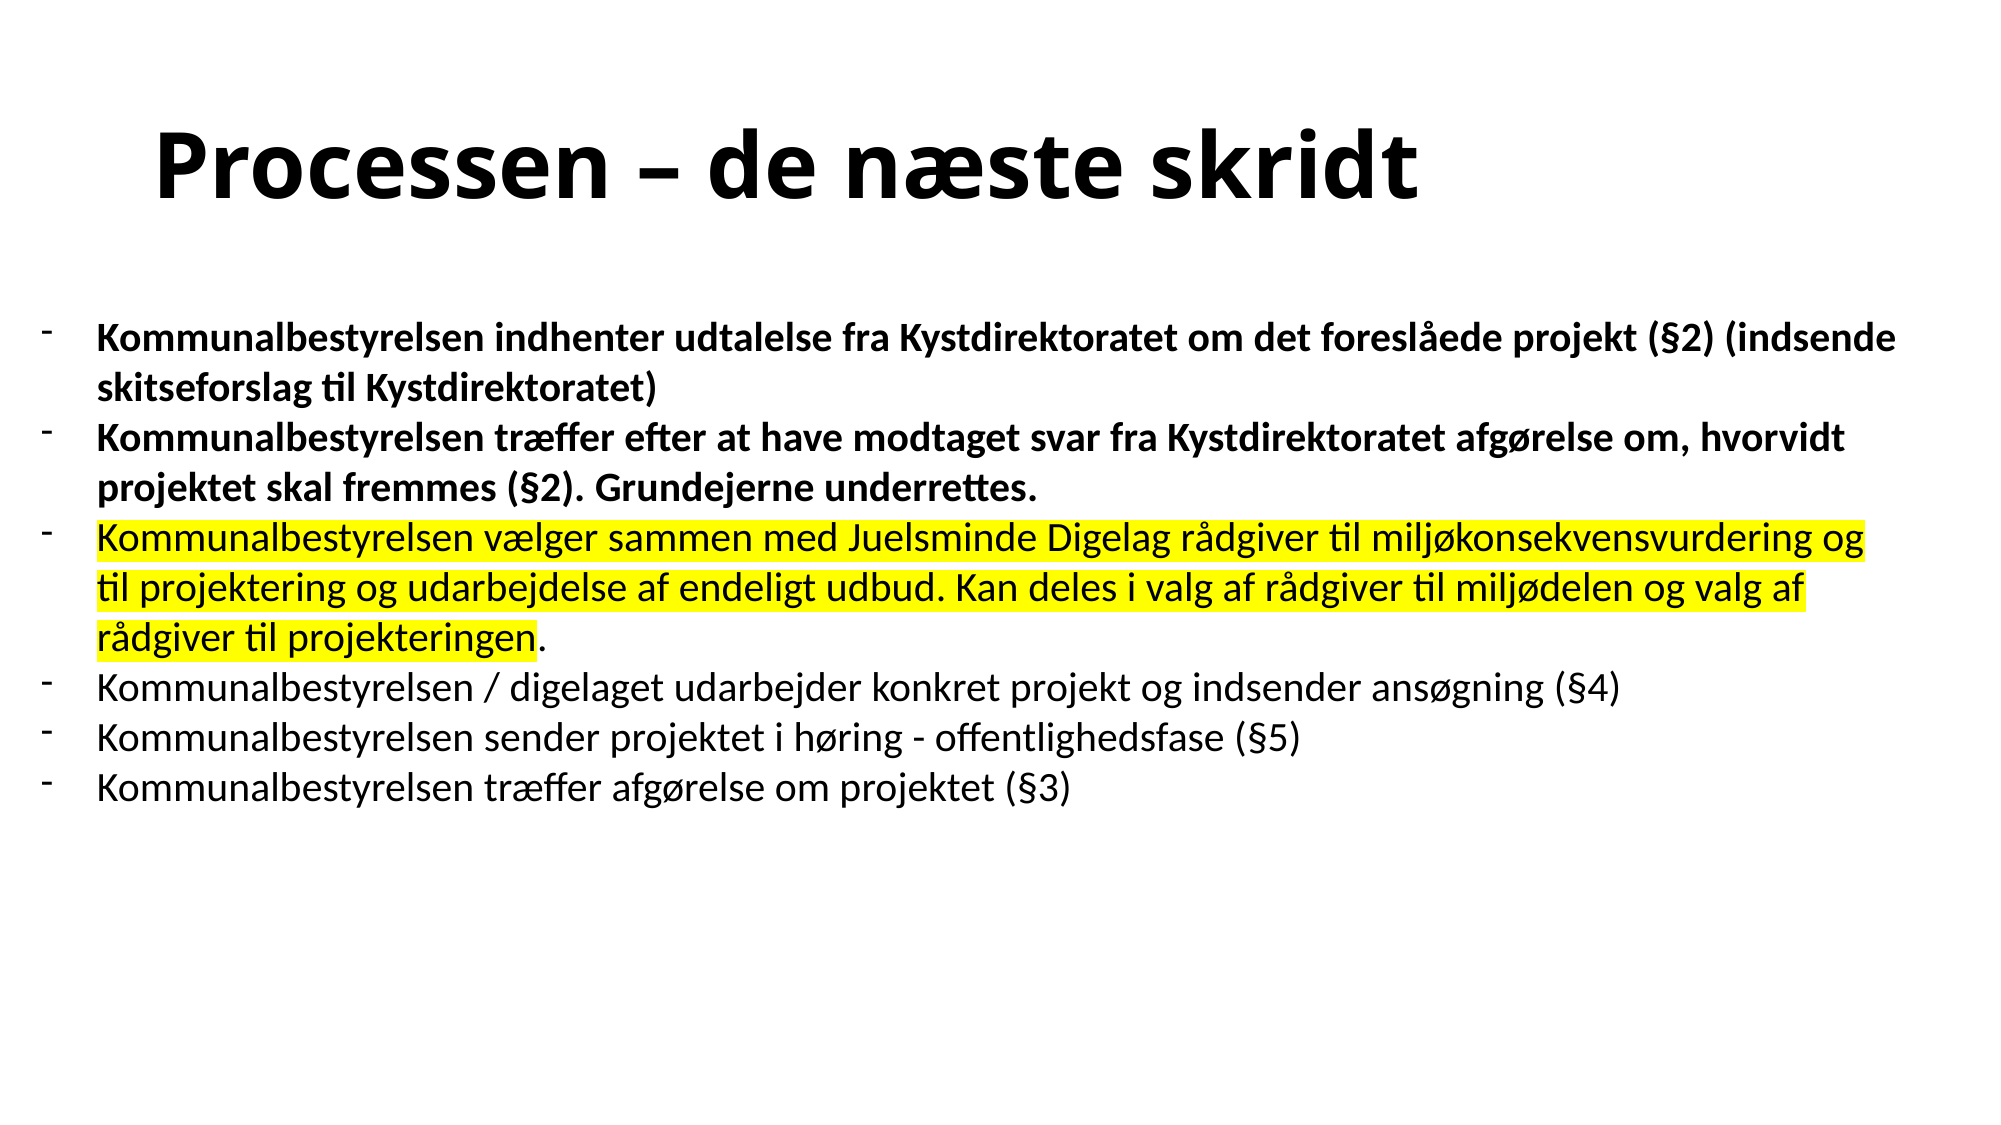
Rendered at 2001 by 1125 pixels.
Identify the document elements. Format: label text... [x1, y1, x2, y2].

text_box Kommunalbestyrelsen indhenter udtalelse fra Kystdirektoratet om det foreslåede projekt (§2) (indsende skitseforslag til Kystdirektoratet) Kommunalbestyrelsen træffer efter at have modtaget svar fra Kystdirektoratet afgørelse om, hvorvidt projektet skal fremmes (§2). Grundejerne underrettes. Kommunalbestyrelsen vælger sammen med Juelsminde Digelag rådgiver til miljøkonsekvensvurdering og til projektering og udarbejdelse af endeligt udbud. Kan deles i valg af rådgiver til miljødelen og valg af rådgiver til projekteringen. Kommunalbestyrelsen / digelaget udarbejder konkret projekt og indsender ansøgning (§4) Kommunalbestyrelsen sender projektet i høring - offentlighedsfase (§5) Kommunalbestyrelsen træffer afgørelse om projektet (§3) [25, 302, 1913, 867]
title Processen – de næste skridt [137, 59, 1863, 278]
